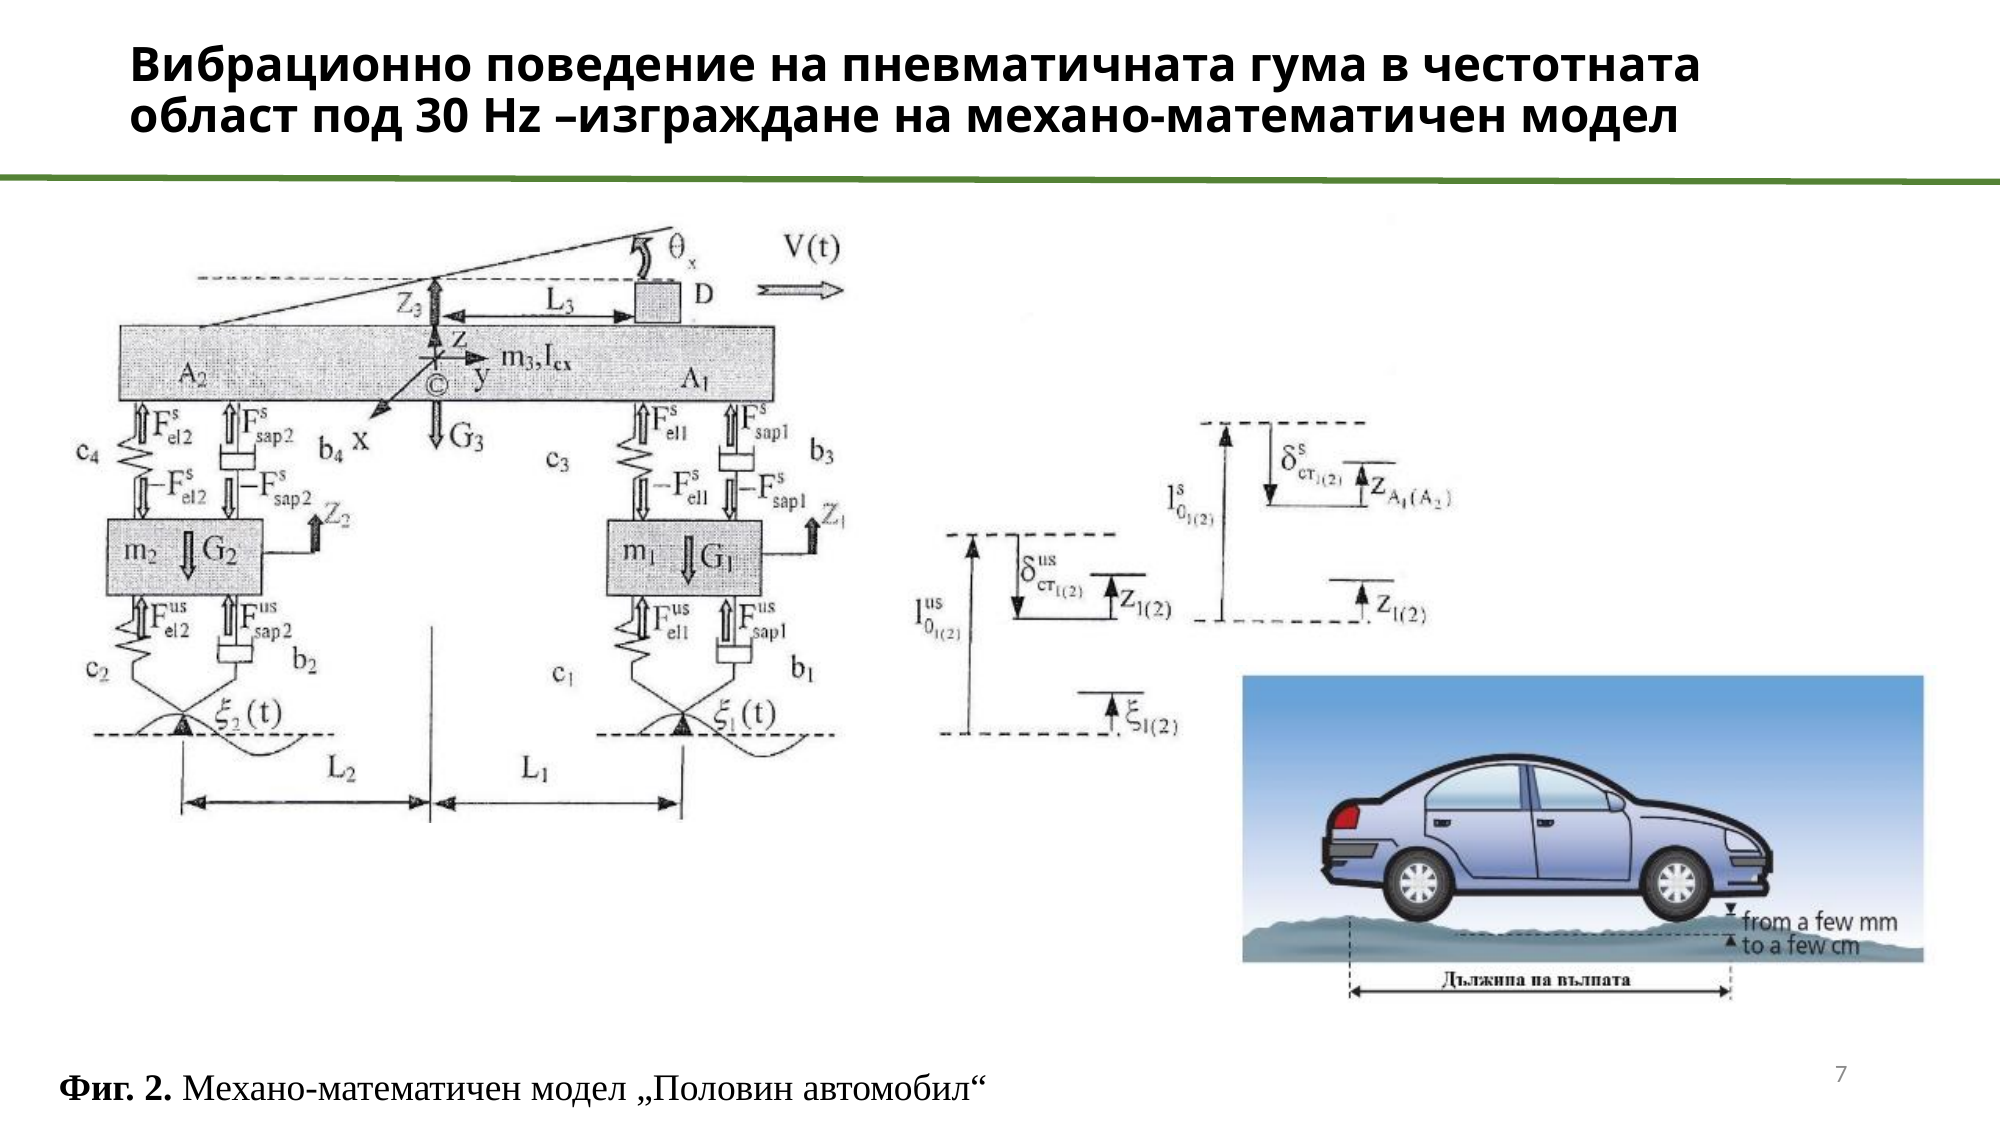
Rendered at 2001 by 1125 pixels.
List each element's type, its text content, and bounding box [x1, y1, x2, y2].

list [1235, 665, 1941, 1012]
slide_number 7 [1412, 1042, 1863, 1103]
text_box Вибрационно поведение на пневматичната гума в честотната област под 30 Hz –изграждане на механо-математичен модел [114, 32, 1840, 151]
picture [70, 213, 1462, 823]
text_box Фиг. 2. Mехано-математичен модел „Половин автомобил“ [44, 1055, 1003, 1116]
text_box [0, 177, 2000, 182]
